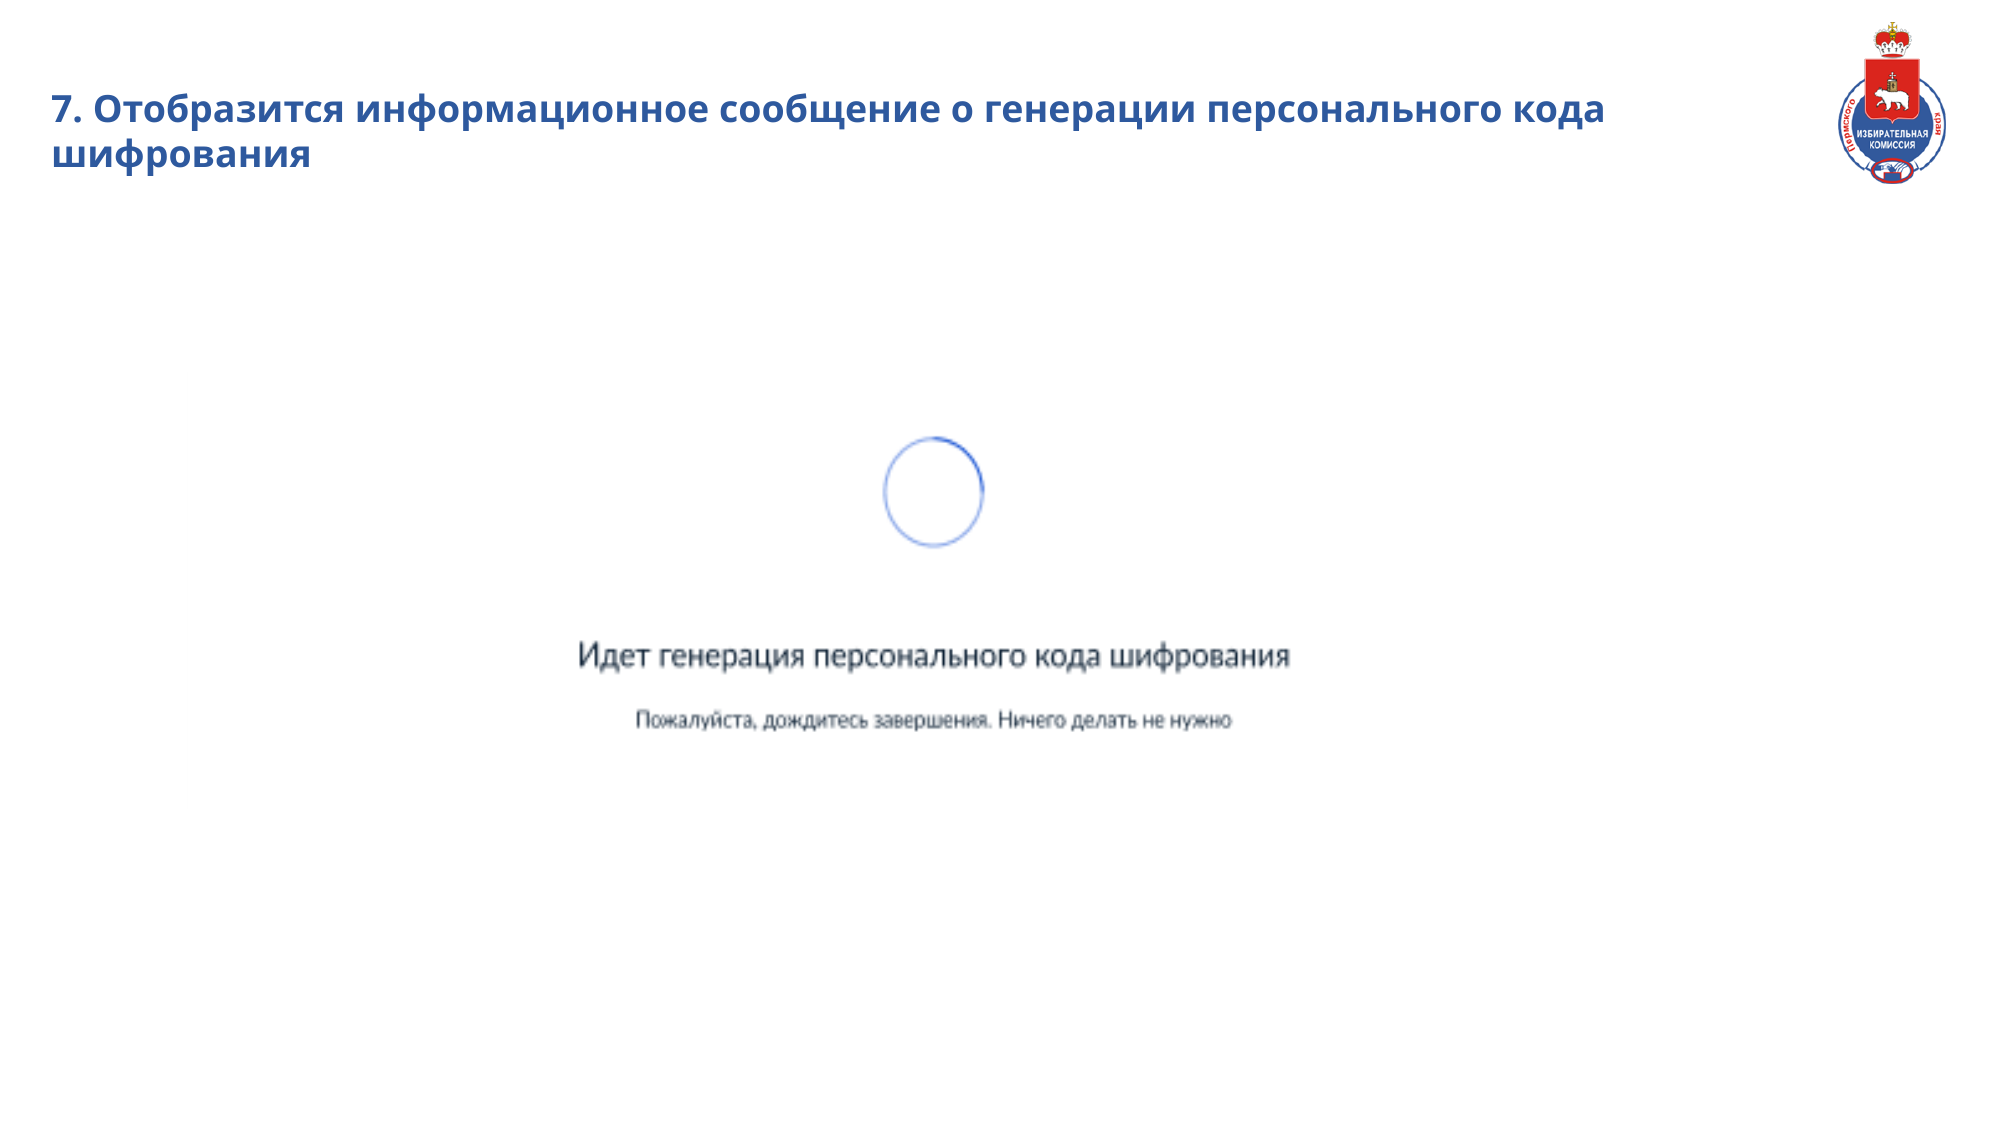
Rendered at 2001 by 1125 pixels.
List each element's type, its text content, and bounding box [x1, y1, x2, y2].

text_box 7. Отобразится информационное сообщение о генерации персонального кода шифрования [36, 77, 1837, 182]
picture [1837, 22, 1946, 184]
picture [186, 372, 1777, 809]
